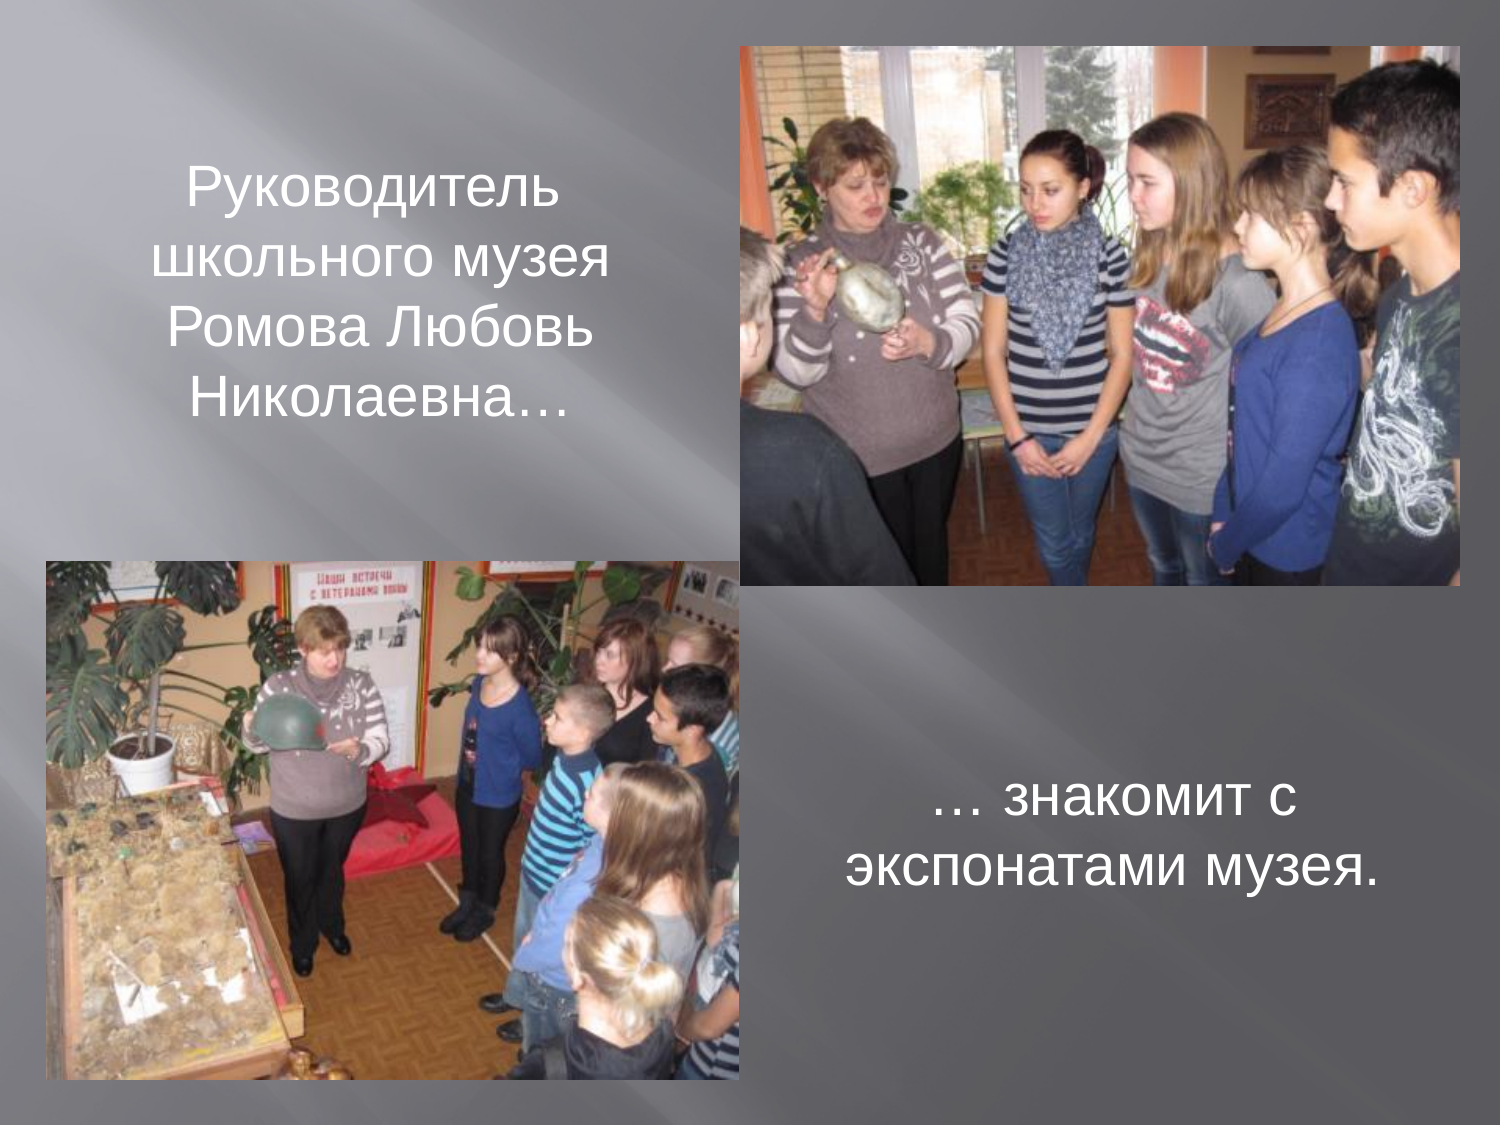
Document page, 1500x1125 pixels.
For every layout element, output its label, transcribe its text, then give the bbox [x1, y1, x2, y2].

picture [46, 560, 739, 1080]
text_box Руководитель школьного музея Ромова Любовь Николаевна… [93, 140, 668, 436]
text_box … знакомит с экспонатами музея. [781, 749, 1454, 905]
picture [740, 46, 1460, 587]
